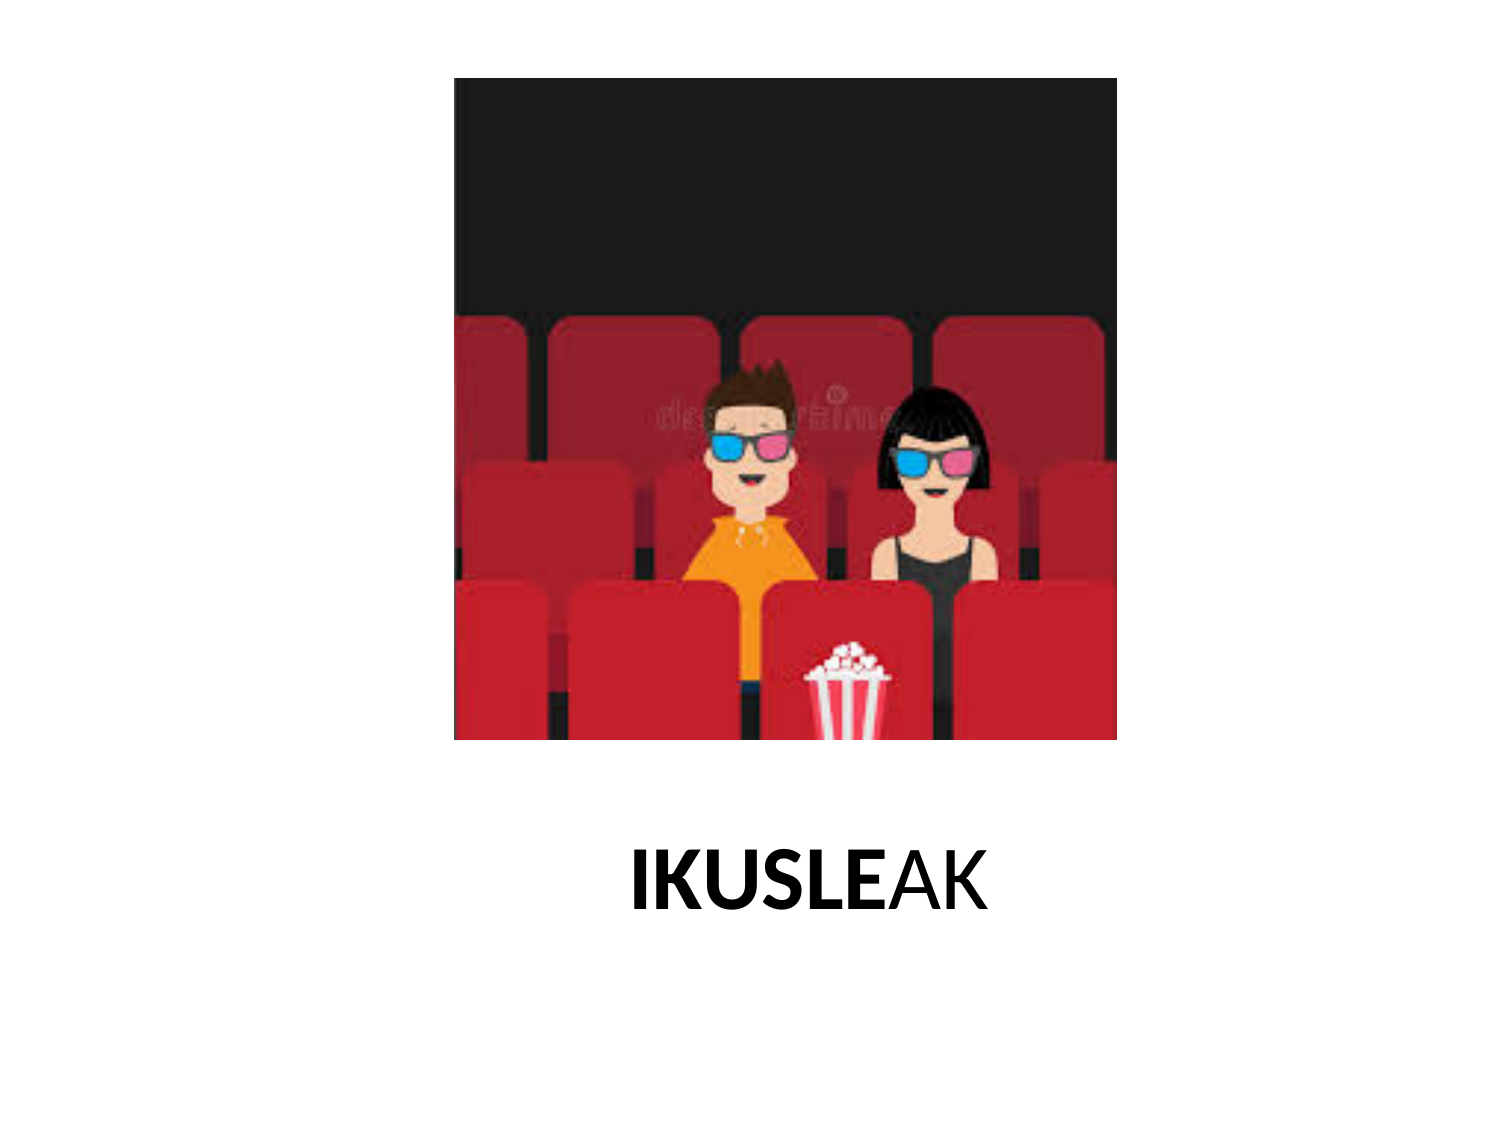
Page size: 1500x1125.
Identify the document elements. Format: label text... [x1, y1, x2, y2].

text_box IKUSLEAK [478, 810, 1140, 936]
picture [454, 77, 1117, 740]
